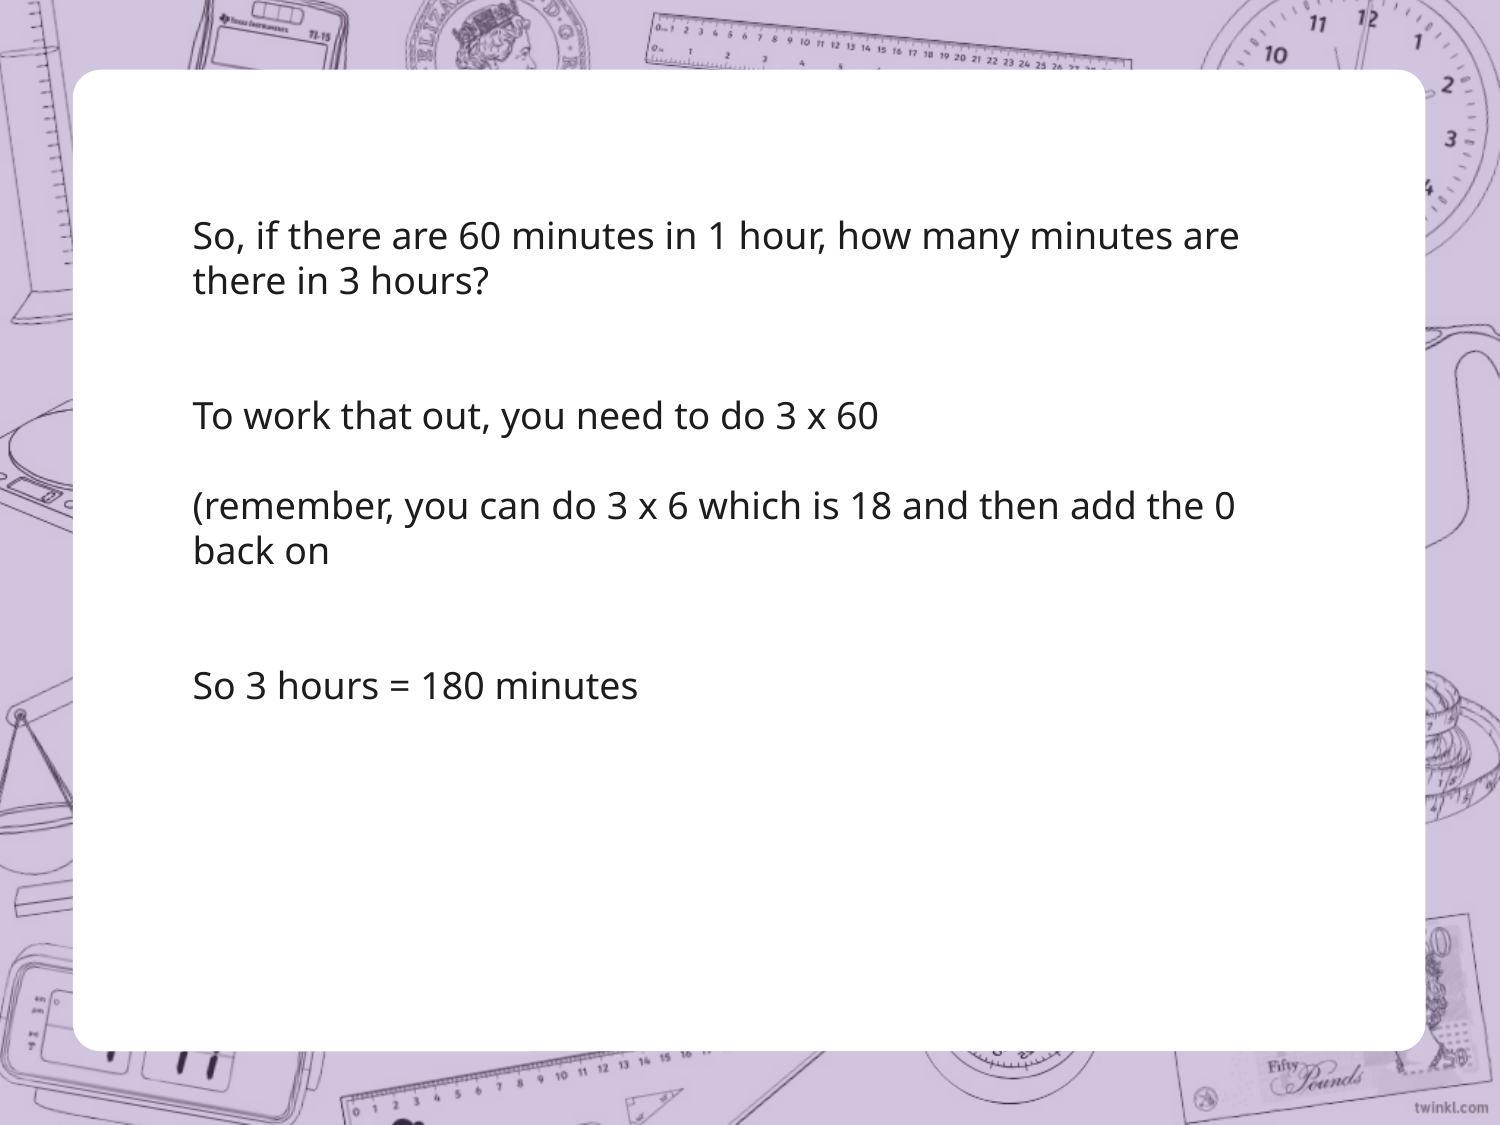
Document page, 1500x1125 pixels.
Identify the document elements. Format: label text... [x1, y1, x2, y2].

picture [0, 0, 1500, 1125]
text_box So, if there are 60 minutes in 1 hour, how many minutes are there in 3 hours? To work that out, you need to do 3 x 60 (remember, you can do 3 x 6 which is 18 and then add the 0 back on So 3 hours = 180 minutes [177, 205, 1297, 850]
